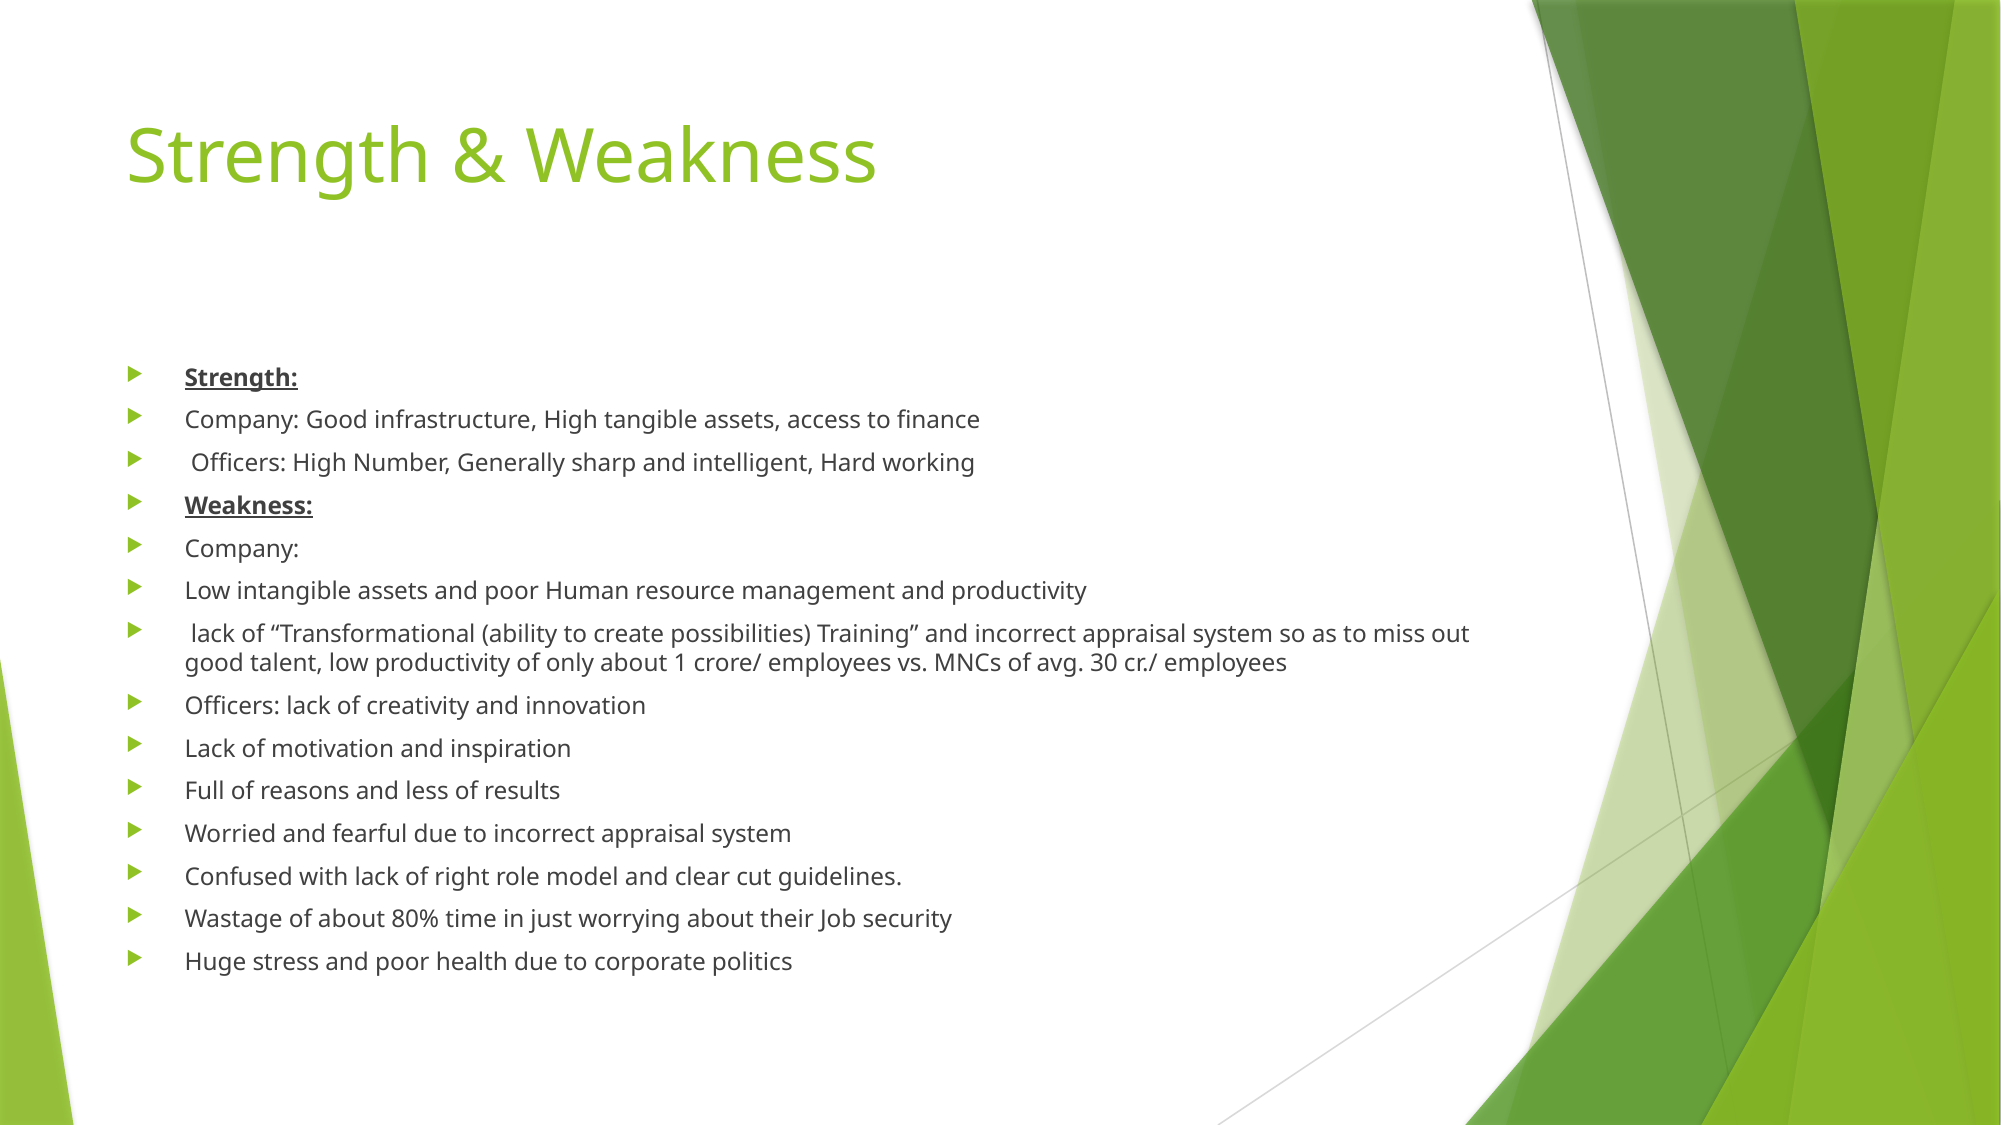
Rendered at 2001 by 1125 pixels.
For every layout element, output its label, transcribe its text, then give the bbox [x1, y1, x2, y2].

list Strength: Company: Good infrastructure, High tangible assets, access to finance Officers: High Number, Generally sharp and intelligent, Hard working Weakness: Company: Low intangible assets and poor Human resource management and productivity lack of “Transformational (ability to create possibilities) Training” and incorrect appraisal system so as to miss out good talent, low productivity of only about 1 crore/ employees vs. MNCs of avg. 30 cr./ employees Officers: lack of creativity and innovation Lack of motivation and inspiration Full of reasons and less of results Worried and fearful due to incorrect appraisal system Confused with lack of right role model and clear cut guidelines. Wastage of about 80% time in just worrying about their Job security Huge stress and poor health due to corporate politics [111, 354, 1522, 992]
title Strength & Weakness [111, 99, 1522, 317]
